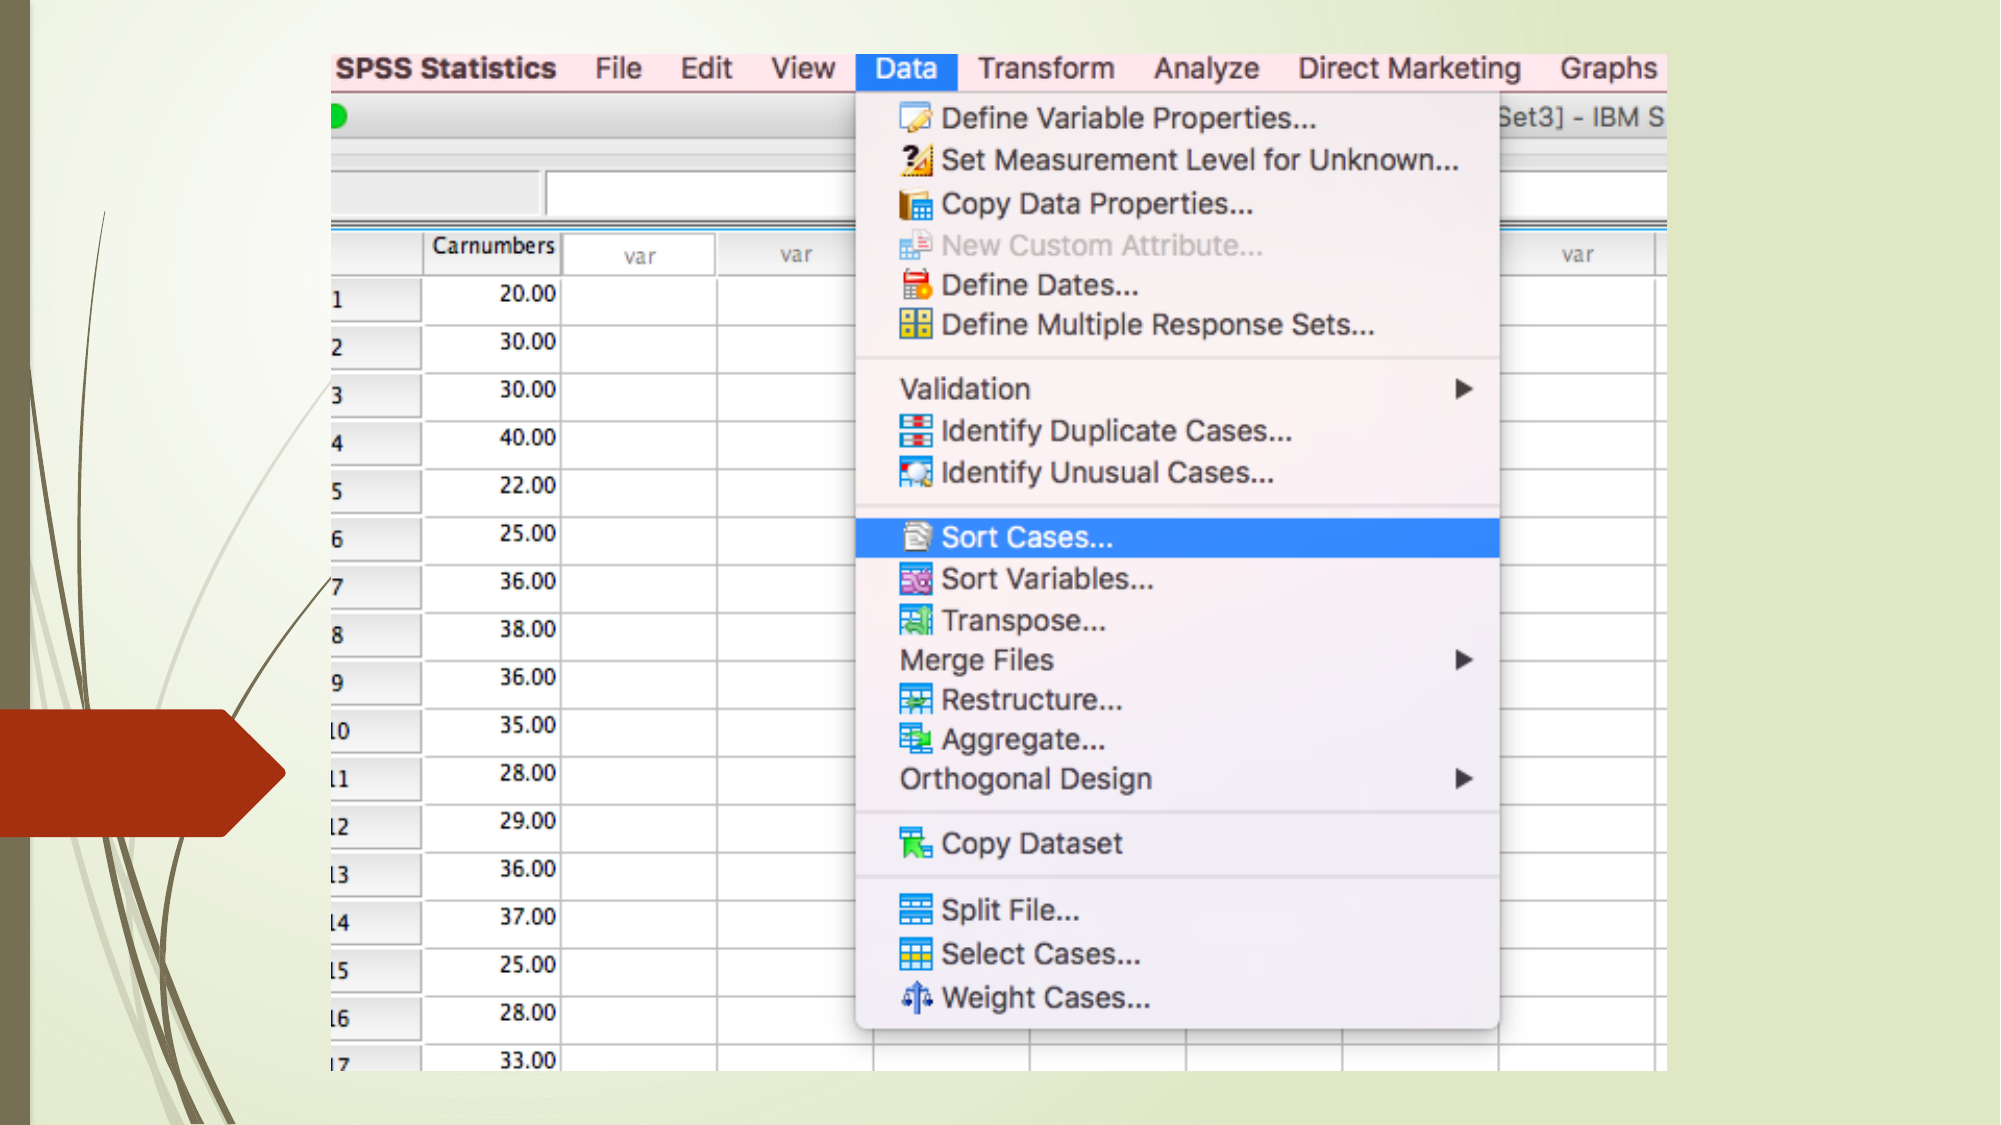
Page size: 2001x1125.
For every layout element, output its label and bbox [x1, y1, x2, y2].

picture [330, 53, 1667, 1071]
